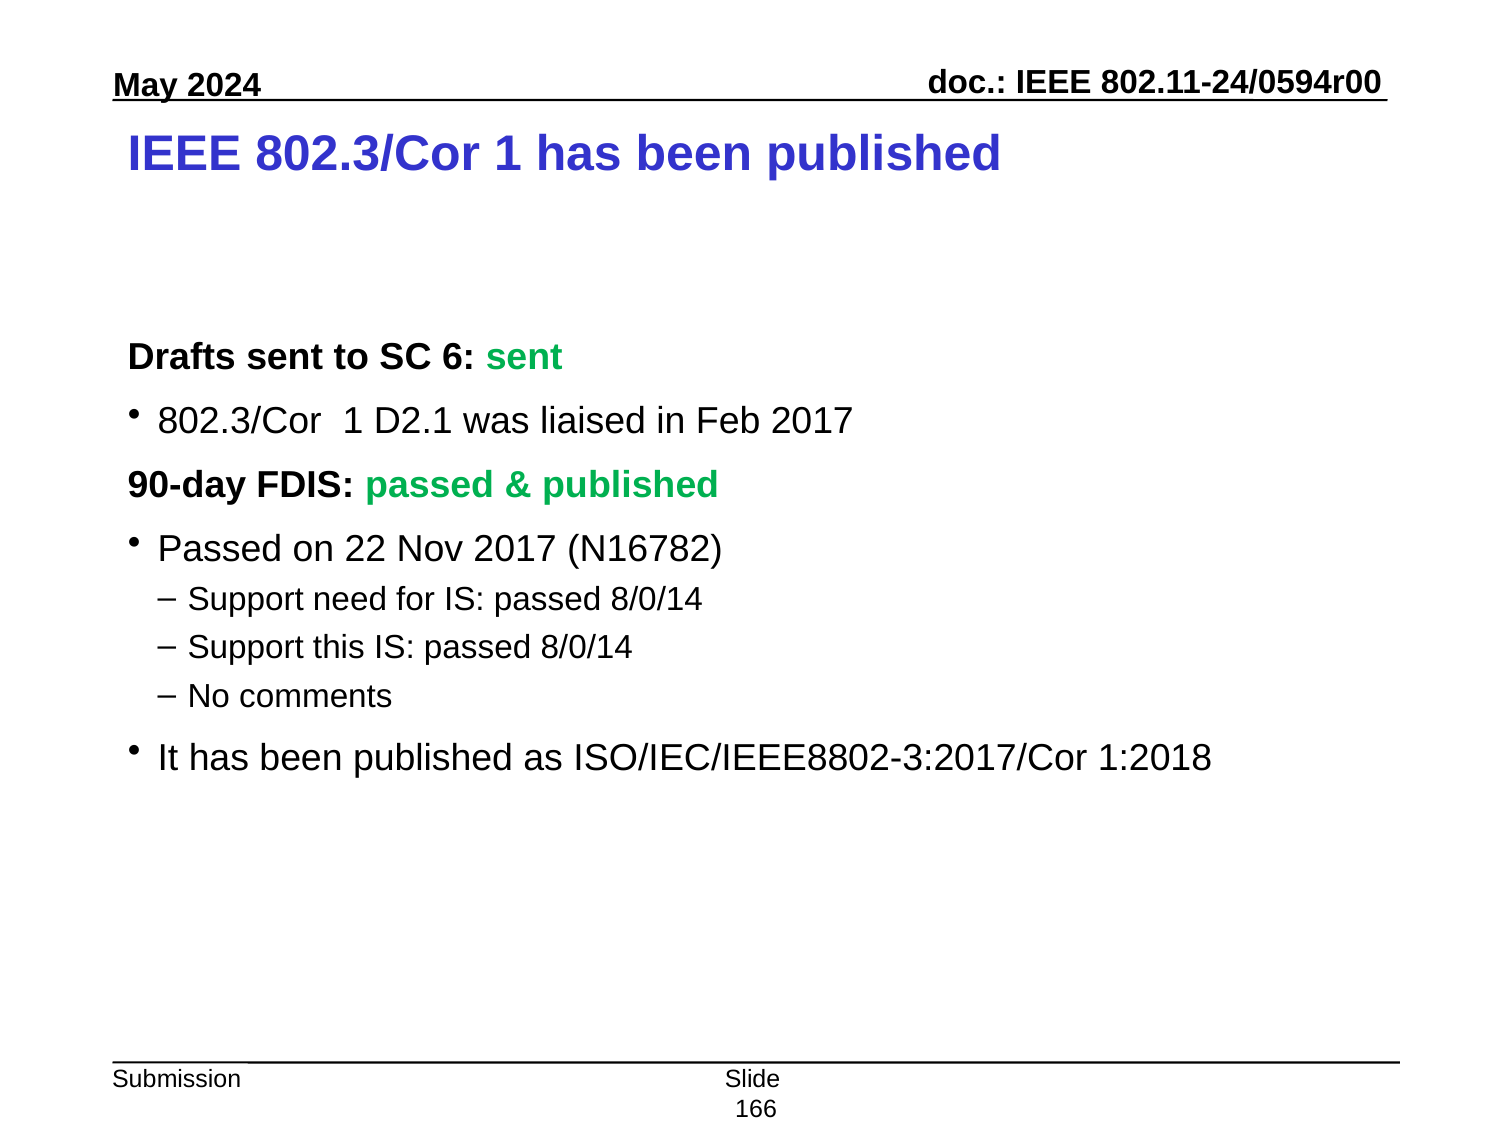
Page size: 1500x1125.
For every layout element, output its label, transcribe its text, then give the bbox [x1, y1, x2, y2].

title IEEE 802.3/Cor 1 has been published [112, 112, 1388, 288]
list Drafts sent to SC 6: sent 802.3/Cor 1 D2.1 was liaised in Feb 2017 90-day FDIS: passed & published Passed on 22 Nov 2017 (N16782) Support need for IS: passed 8/0/14 Support this IS: passed 8/0/14 No comments It has been published as ISO/IEC/IEEE8802-3:2017/Cor 1:2018 [112, 324, 1388, 1000]
slide_number Slide 166 [709, 1061, 803, 1093]
